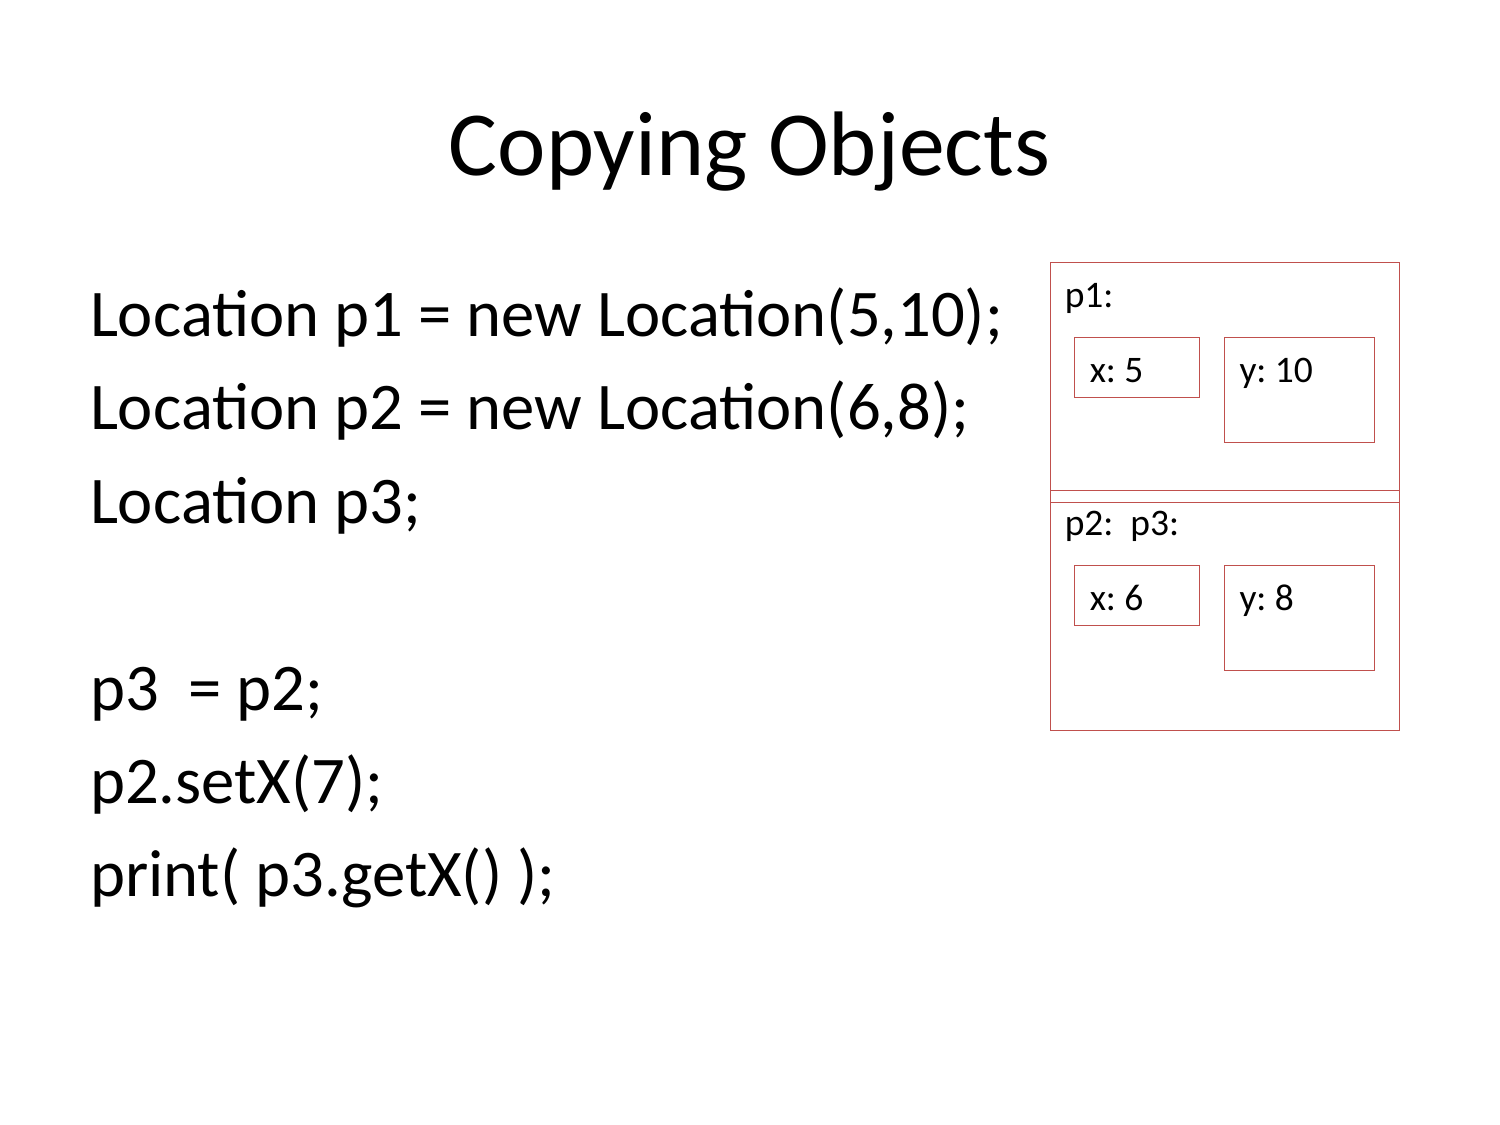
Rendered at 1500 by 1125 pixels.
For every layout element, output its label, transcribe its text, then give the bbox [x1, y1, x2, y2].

text_box x: 5 [1074, 337, 1200, 398]
text_box p1: [1050, 262, 1400, 490]
text_box p2: p3: [1050, 490, 1400, 731]
title Copying Objects [75, 45, 1425, 233]
text_box y: 8 [1224, 565, 1375, 671]
text_box x: 6 [1074, 565, 1200, 626]
text_box y: 10 [1224, 337, 1375, 443]
list Location p1 = new Location(5,10); Location p2 = new Location(6,8); Location p3; p3 = p2; p2.setX(7); print( p3.getX() ); [75, 262, 1425, 1005]
